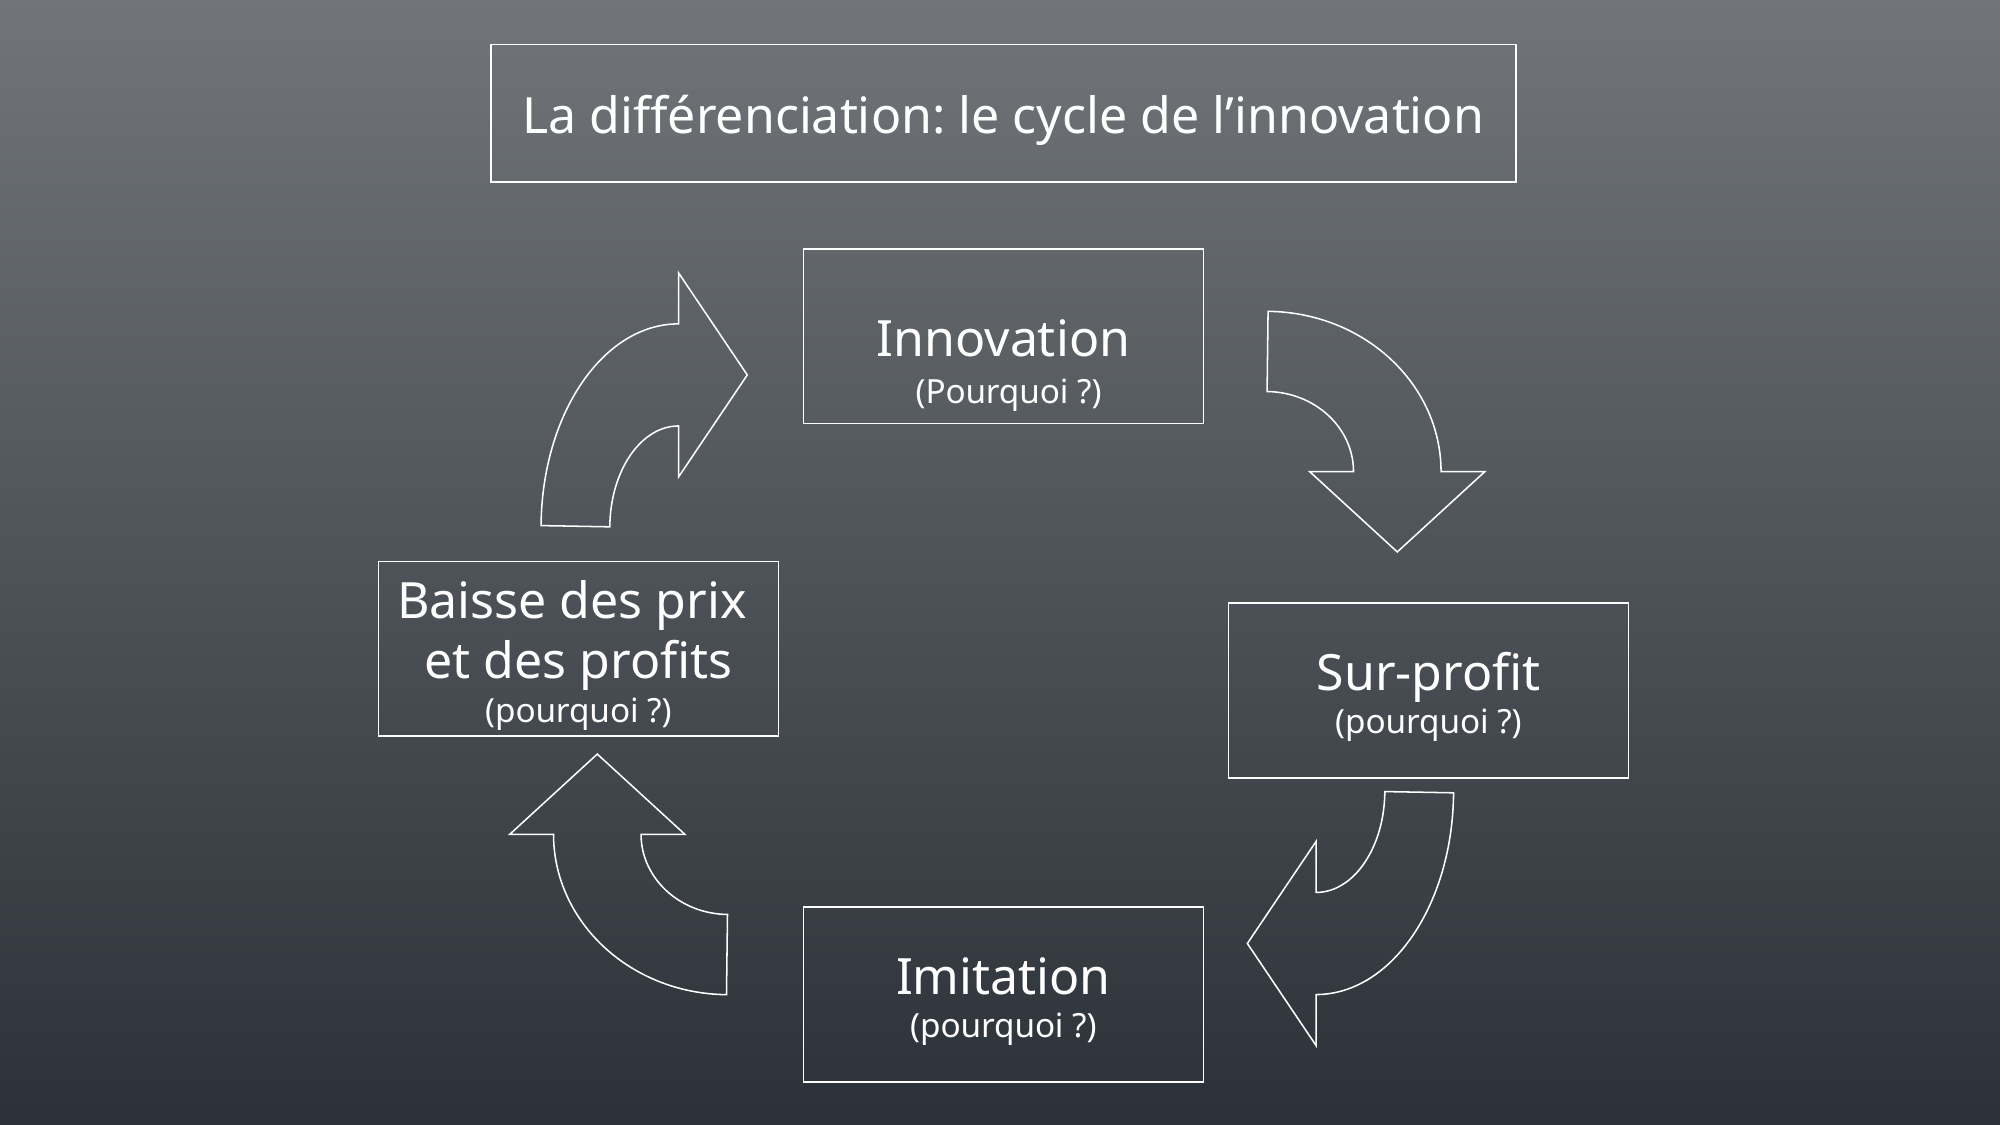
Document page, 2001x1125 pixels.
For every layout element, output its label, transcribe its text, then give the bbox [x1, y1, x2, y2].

text_box [541, 272, 748, 527]
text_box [378, 560, 904, 995]
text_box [1090, 311, 1629, 779]
text_box (Pourquoi ?) [900, 363, 1090, 418]
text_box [803, 585, 1454, 1083]
text_box La différenciation: le cycle de l’innovation [491, 44, 1517, 183]
text_box Innovation [803, 248, 1204, 424]
